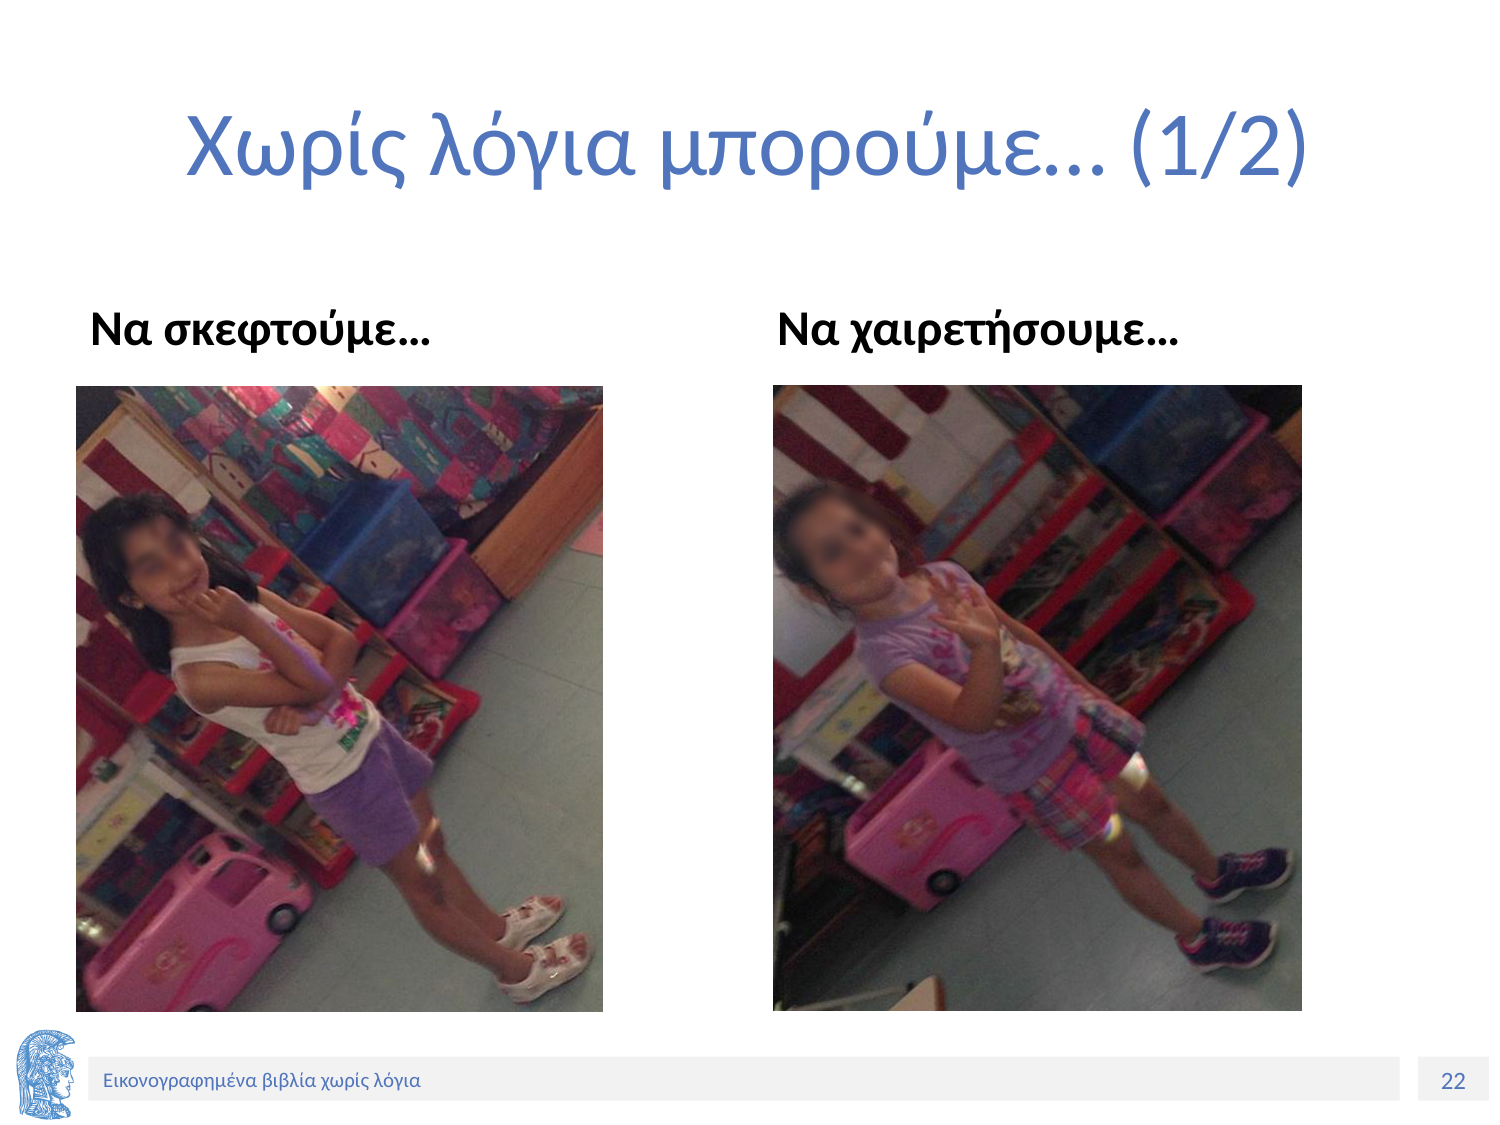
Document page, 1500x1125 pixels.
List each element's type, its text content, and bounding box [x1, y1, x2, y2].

picture [9, 1026, 81, 1120]
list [773, 385, 1302, 1011]
list Να χαιρετήσουμε… [761, 258, 1425, 364]
list Να σκεφτούμε… [75, 258, 738, 364]
title Χωρίς λόγια μπορούμε… (1/2) [75, 45, 1425, 233]
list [76, 386, 603, 1012]
